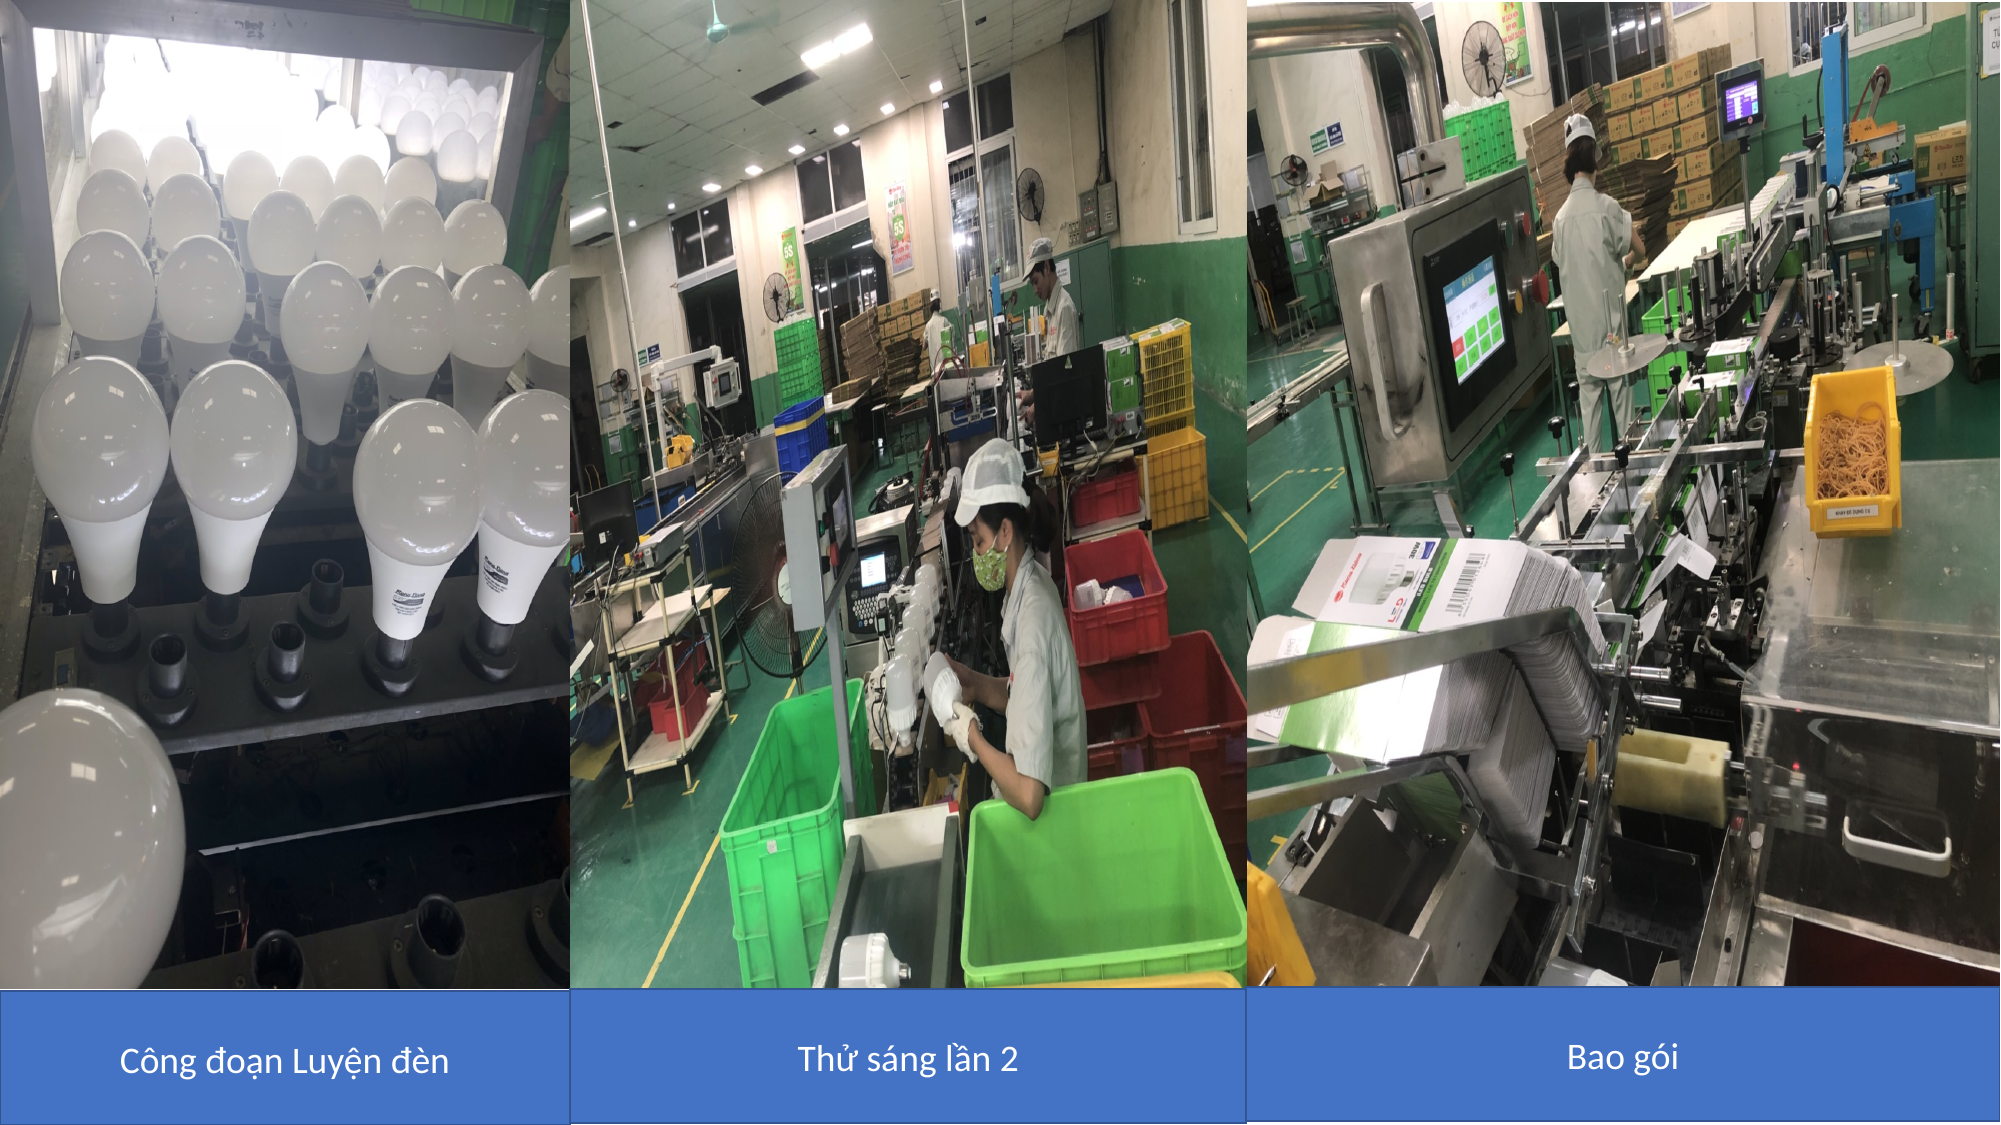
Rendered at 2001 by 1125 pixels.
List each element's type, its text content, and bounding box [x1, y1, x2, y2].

text_box Bao gói [1245, 989, 2000, 1122]
text_box Công đoạn Luyện đèn [0, 990, 571, 1125]
text_box Thử sáng lần 2 [569, 989, 1247, 1124]
picture [0, 0, 2000, 992]
